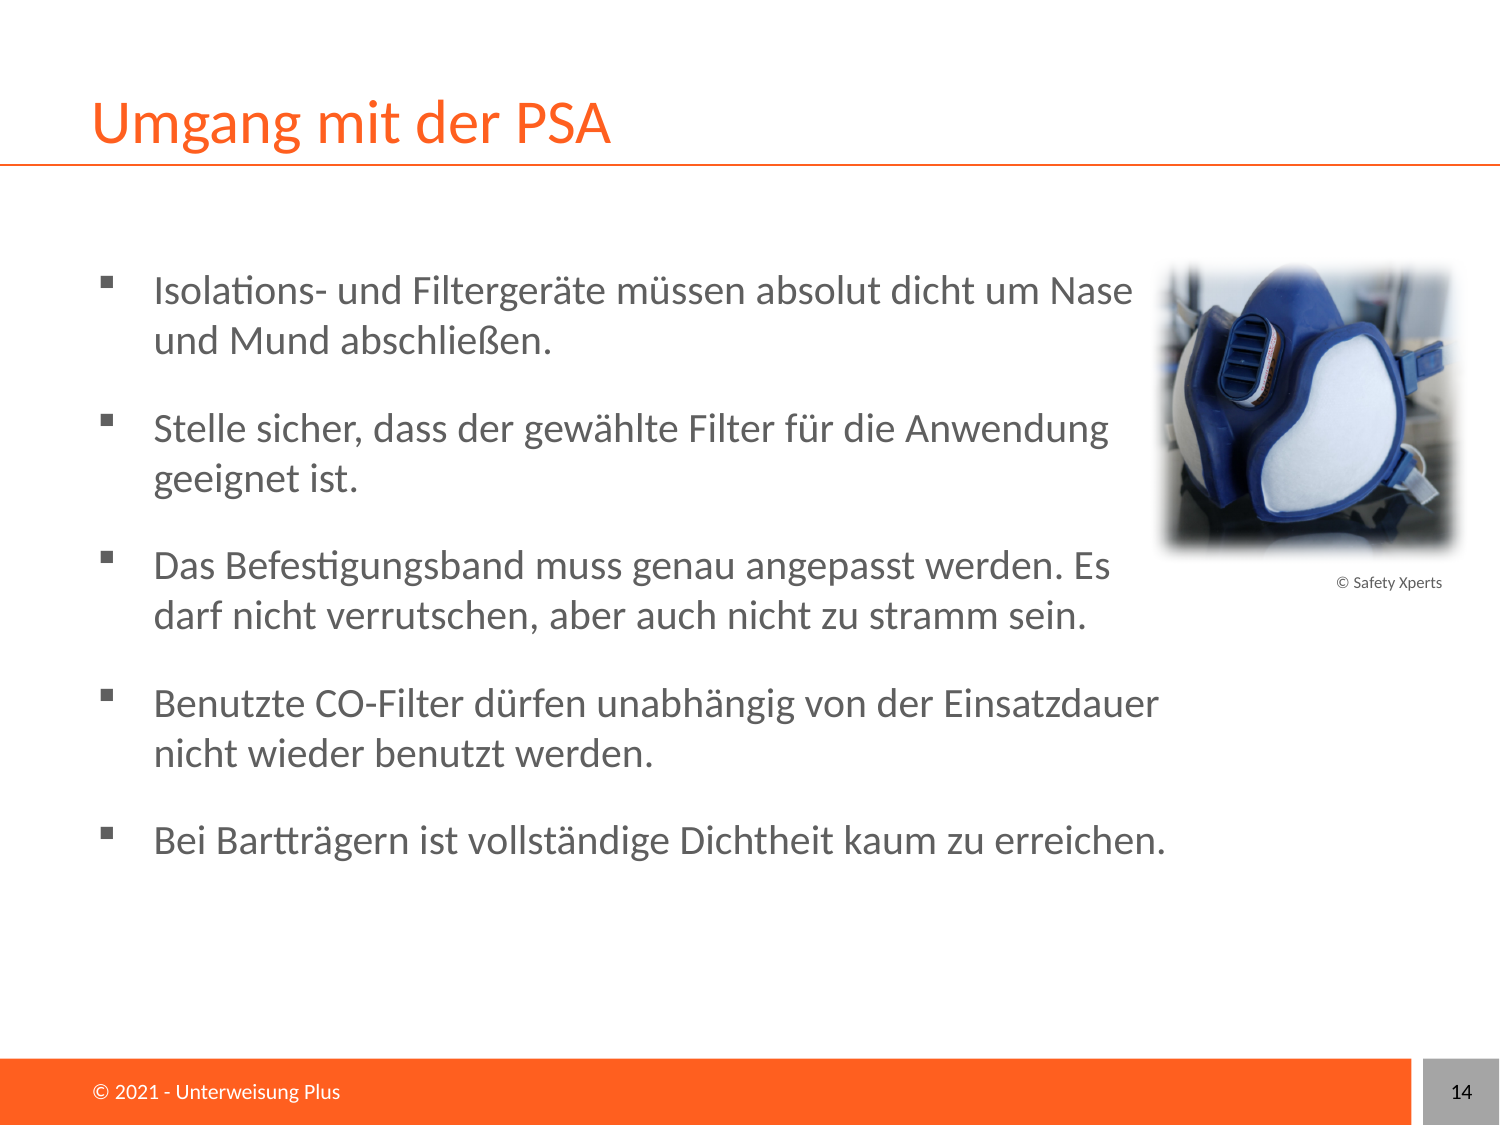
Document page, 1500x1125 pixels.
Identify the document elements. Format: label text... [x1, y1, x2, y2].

title Umgang mit der PSA [76, 14, 1412, 164]
picture [1149, 256, 1469, 565]
footer © 2021 - Unterweisung Plus [76, 1070, 1390, 1112]
text_box © Safety Xperts [1294, 564, 1500, 599]
text_box Isolations- und Filtergeräte müssen absolut dicht um Nase und Mund abschließen. Stelle sicher, dass der gewählte Filter für die Anwendung geeignet ist. Das Befestigungsband muss genau angepasst werden. Es darf nicht verrutschen, aber auch nicht zu stramm sein. Benutzte CO-Filter dürfen unabhängig von der Einsatzdauer nicht wieder benutzt werden. Bei Bartträgern ist vollständige Dichtheit kaum zu erreichen. [82, 255, 1188, 946]
slide_number 14 [1423, 1070, 1500, 1112]
